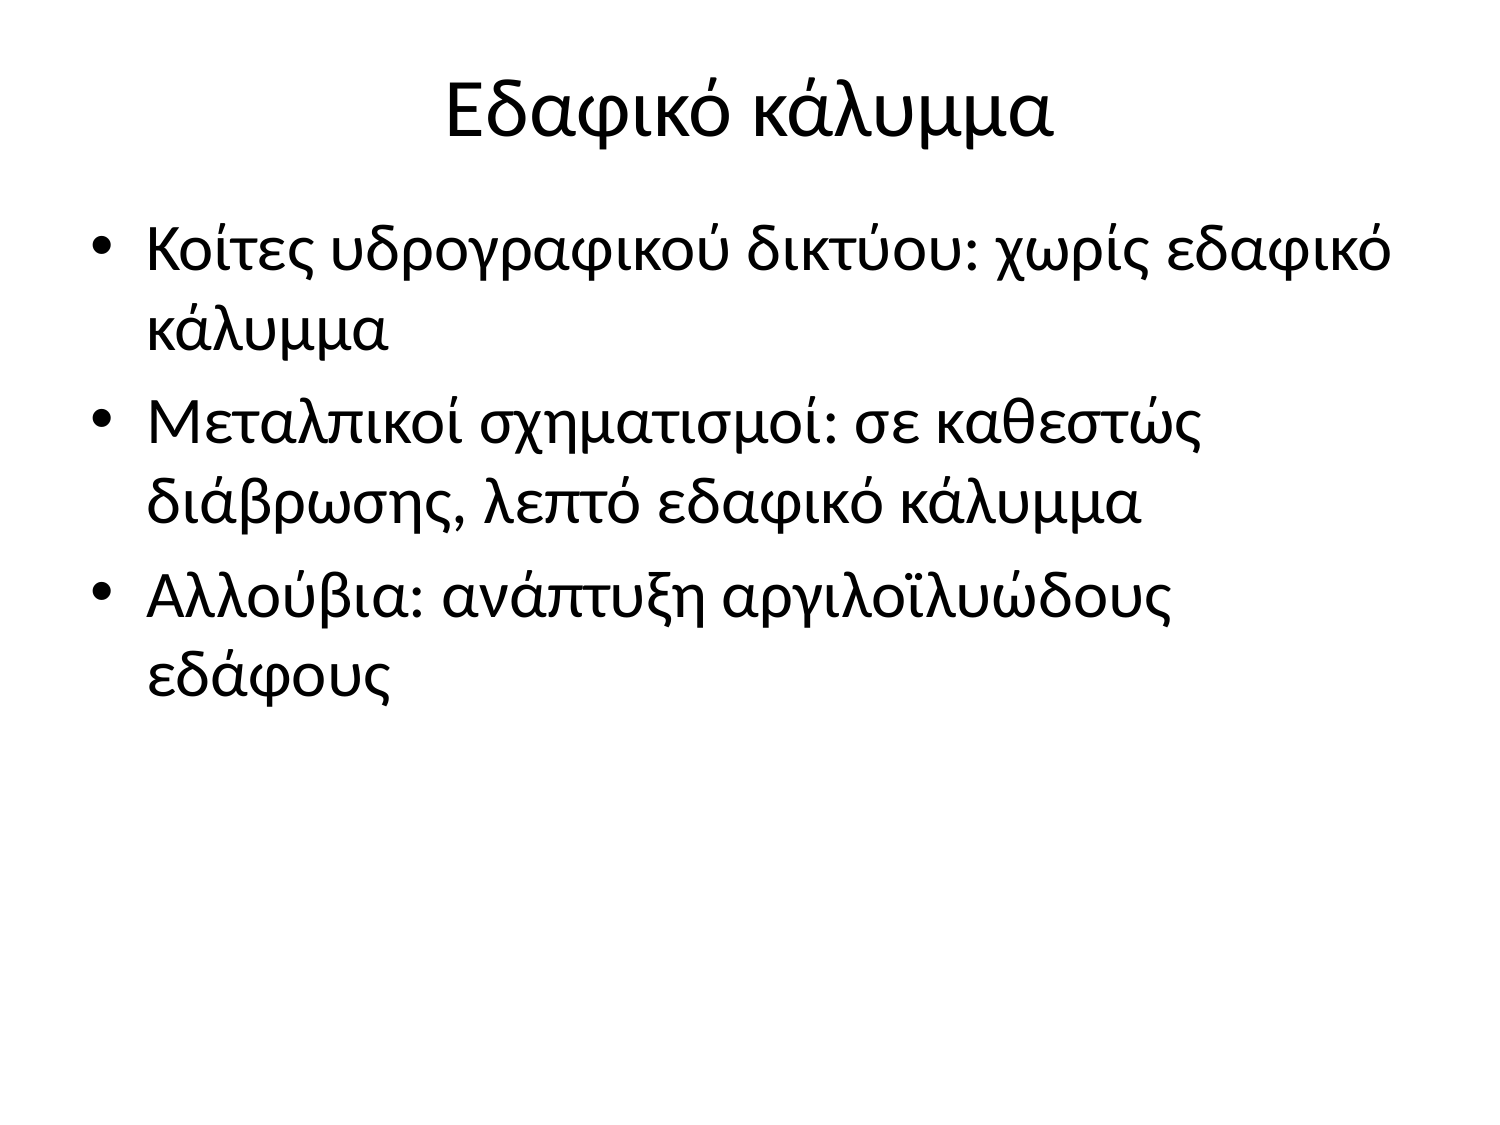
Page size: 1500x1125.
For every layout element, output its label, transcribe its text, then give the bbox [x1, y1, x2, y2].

title Εδαφικό κάλυμμα [75, 45, 1425, 161]
list Κοίτες υδρογραφικού δικτύου: χωρίς εδαφικό κάλυμμα Μεταλπικοί σχηματισμοί: σε καθεστώς διάβρωσης, λεπτό εδαφικό κάλυμμα Αλλούβια: ανάπτυξη αργιλοϊλυώδους εδάφους [75, 196, 1425, 1005]
